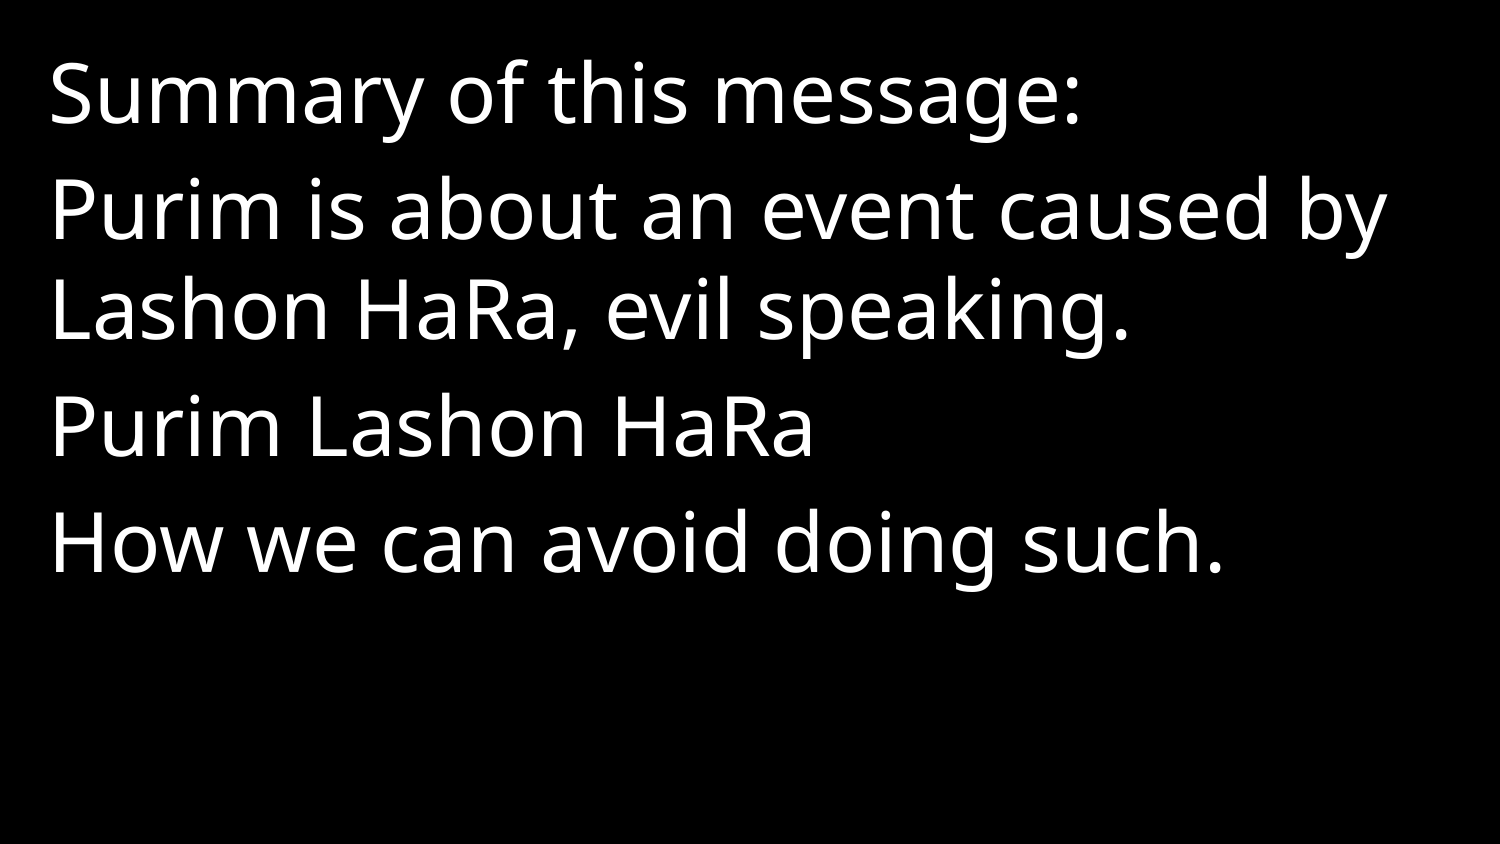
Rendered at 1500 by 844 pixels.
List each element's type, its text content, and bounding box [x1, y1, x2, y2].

subtitle Summary of this message: Purim is about an event caused by Lashon HaRa, evil speaking. Purim Lashon HaRa How we can avoid doing such. [37, 34, 1463, 822]
